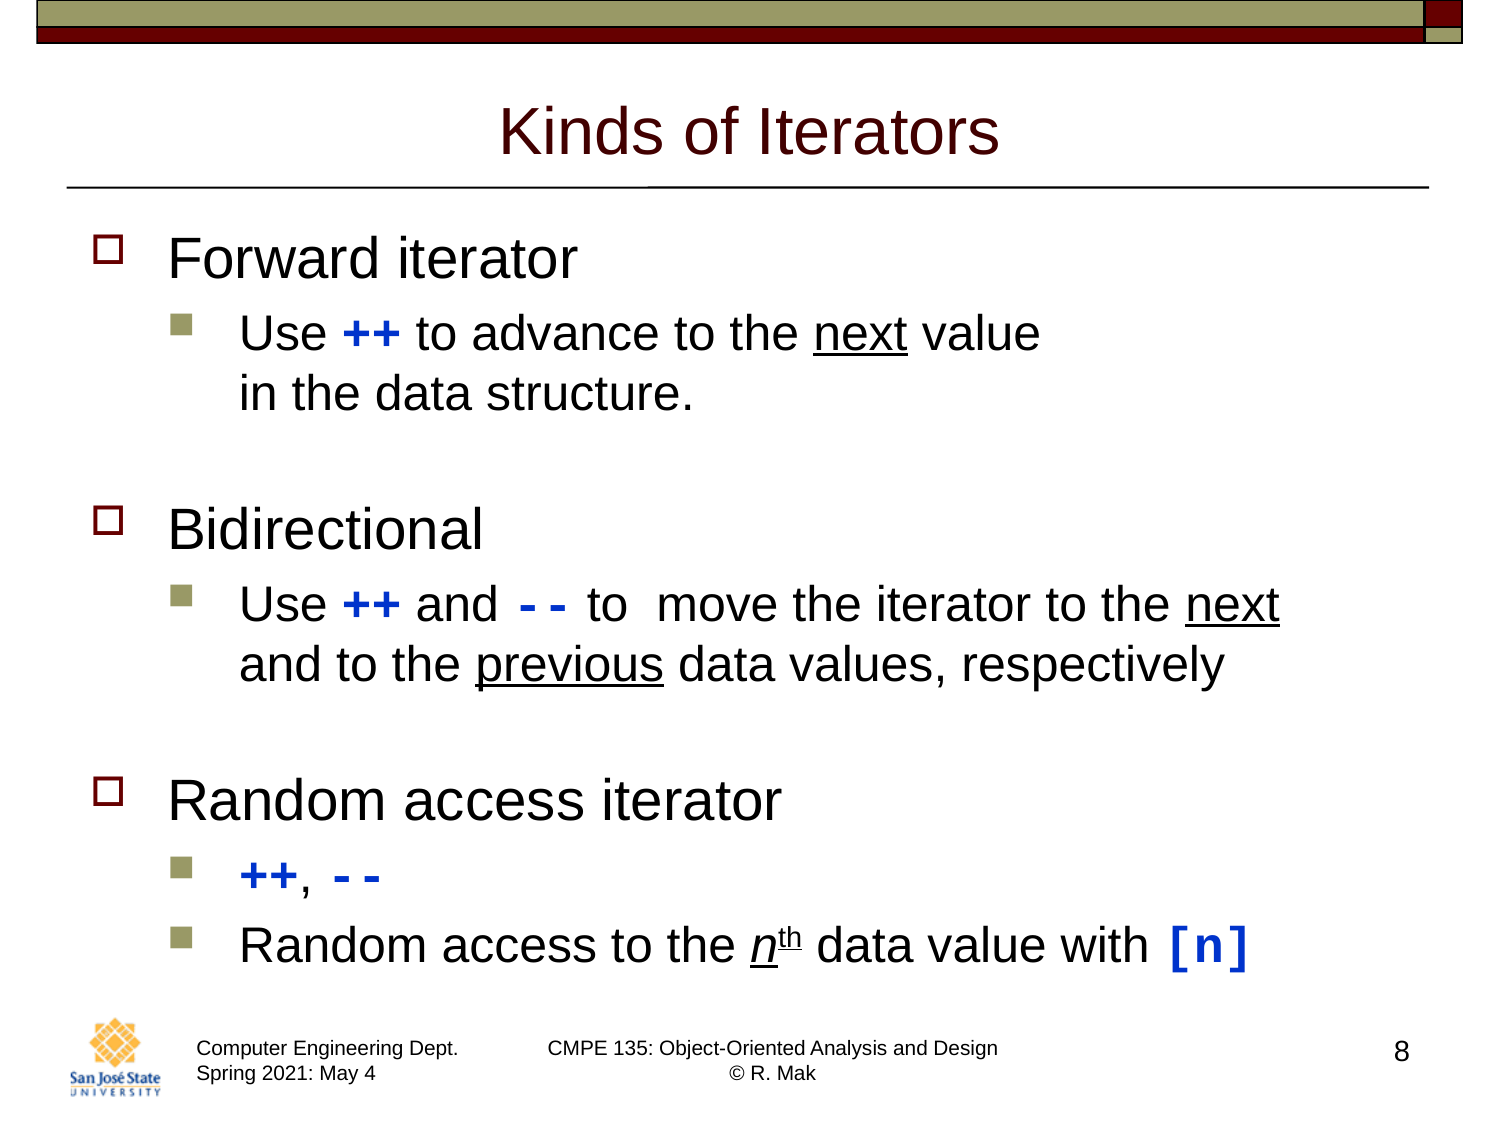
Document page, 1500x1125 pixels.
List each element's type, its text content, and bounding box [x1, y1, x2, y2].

slide_number 8 [1335, 1025, 1425, 1100]
title Kinds of Iterators [75, 67, 1425, 175]
picture [60, 1012, 166, 1112]
list Forward iterator Use ++ to advance to the next value in the data structure. Bidirectional Use ++ and -- to move the iterator to the next and to the previous data values, respectively Random access iterator ++, -- Random access to the nth data value with [n] [75, 212, 1425, 1006]
